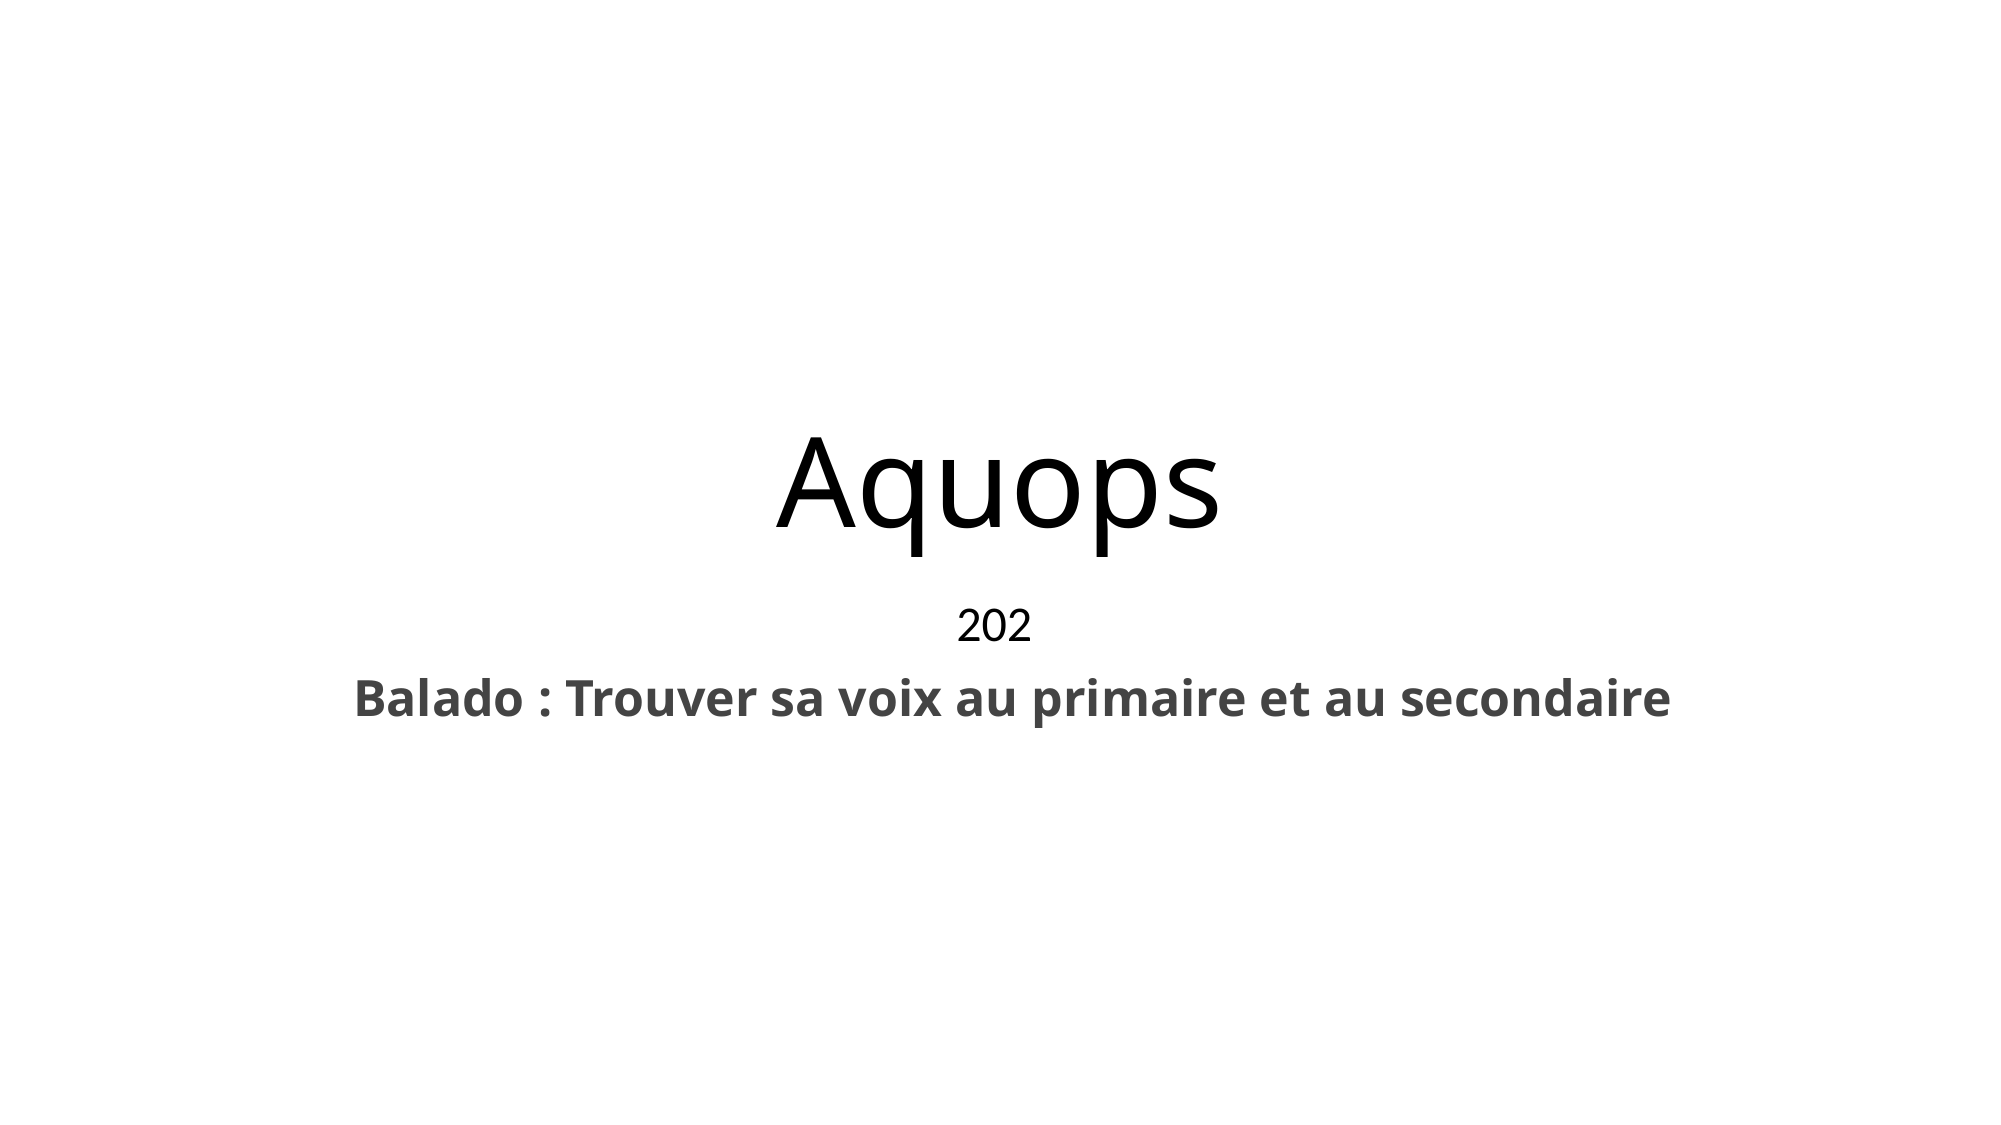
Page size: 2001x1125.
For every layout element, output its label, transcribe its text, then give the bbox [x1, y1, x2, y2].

title Aquops [249, 184, 1750, 563]
subtitle 202 Balado : Trouver sa voix au primaire et au secondaire [249, 590, 1750, 863]
